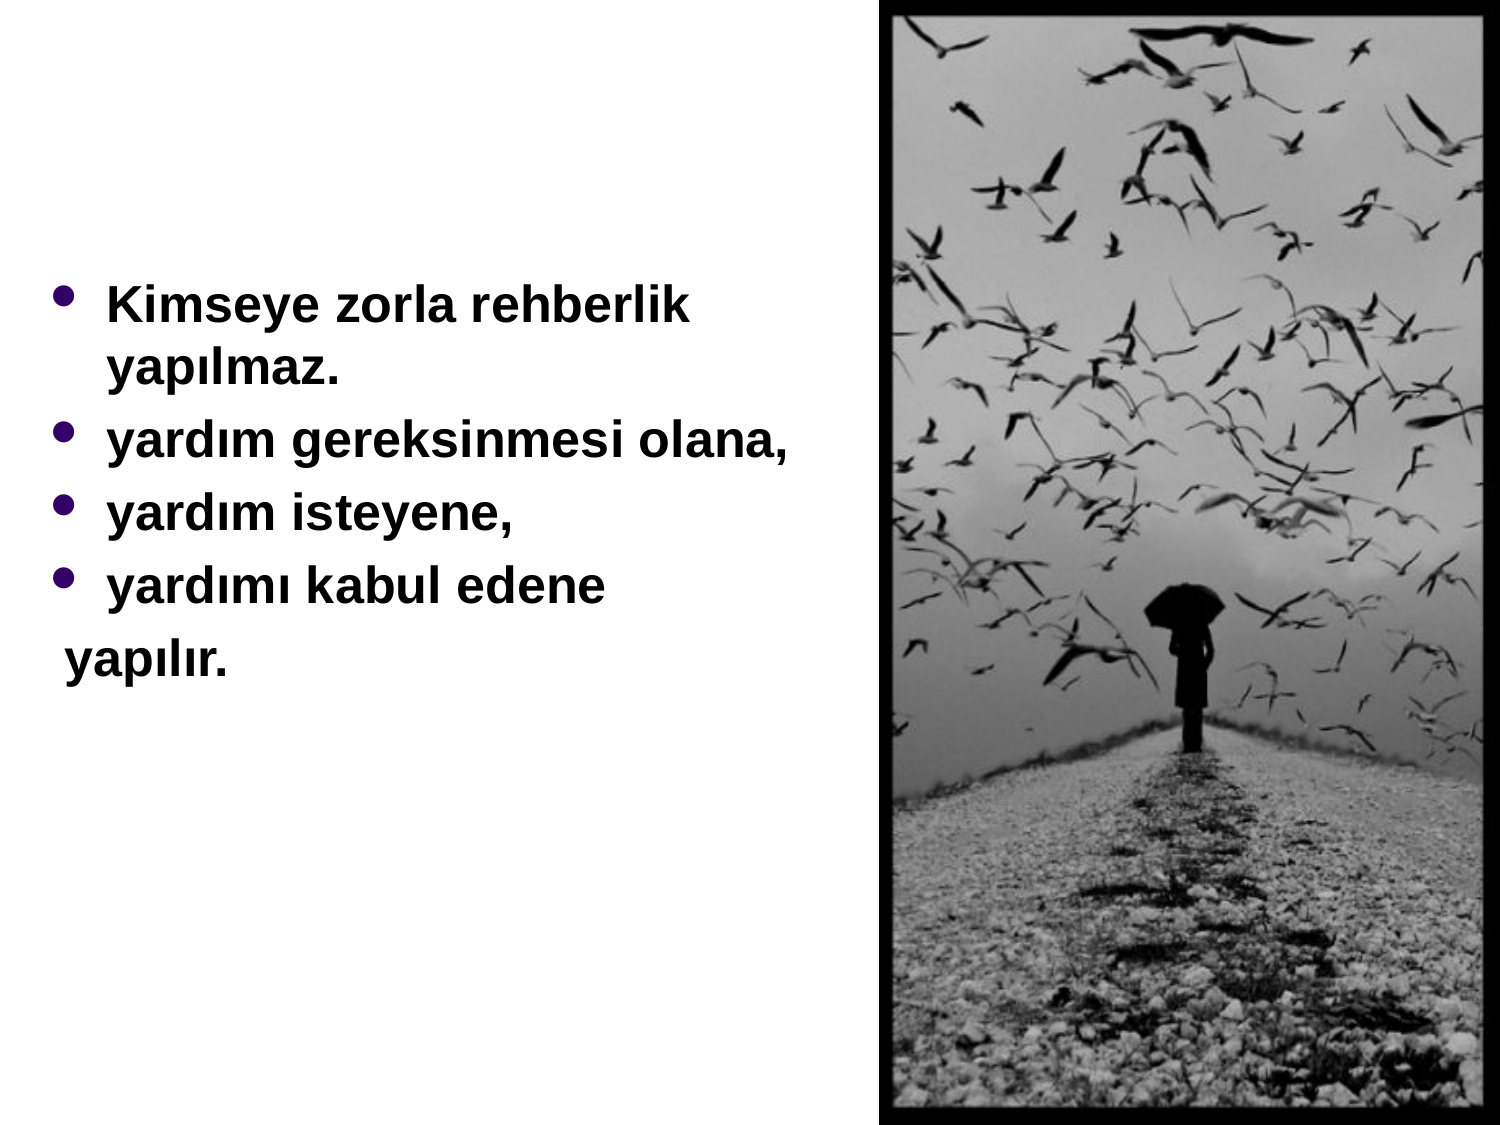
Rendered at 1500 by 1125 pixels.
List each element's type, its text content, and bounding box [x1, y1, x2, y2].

picture [879, 0, 1500, 1125]
list Kimseye zorla rehberlik yapılmaz. yardım gereksinmesi olana, yardım isteyene, yardımı kabul edene yapılır. [34, 262, 874, 1006]
